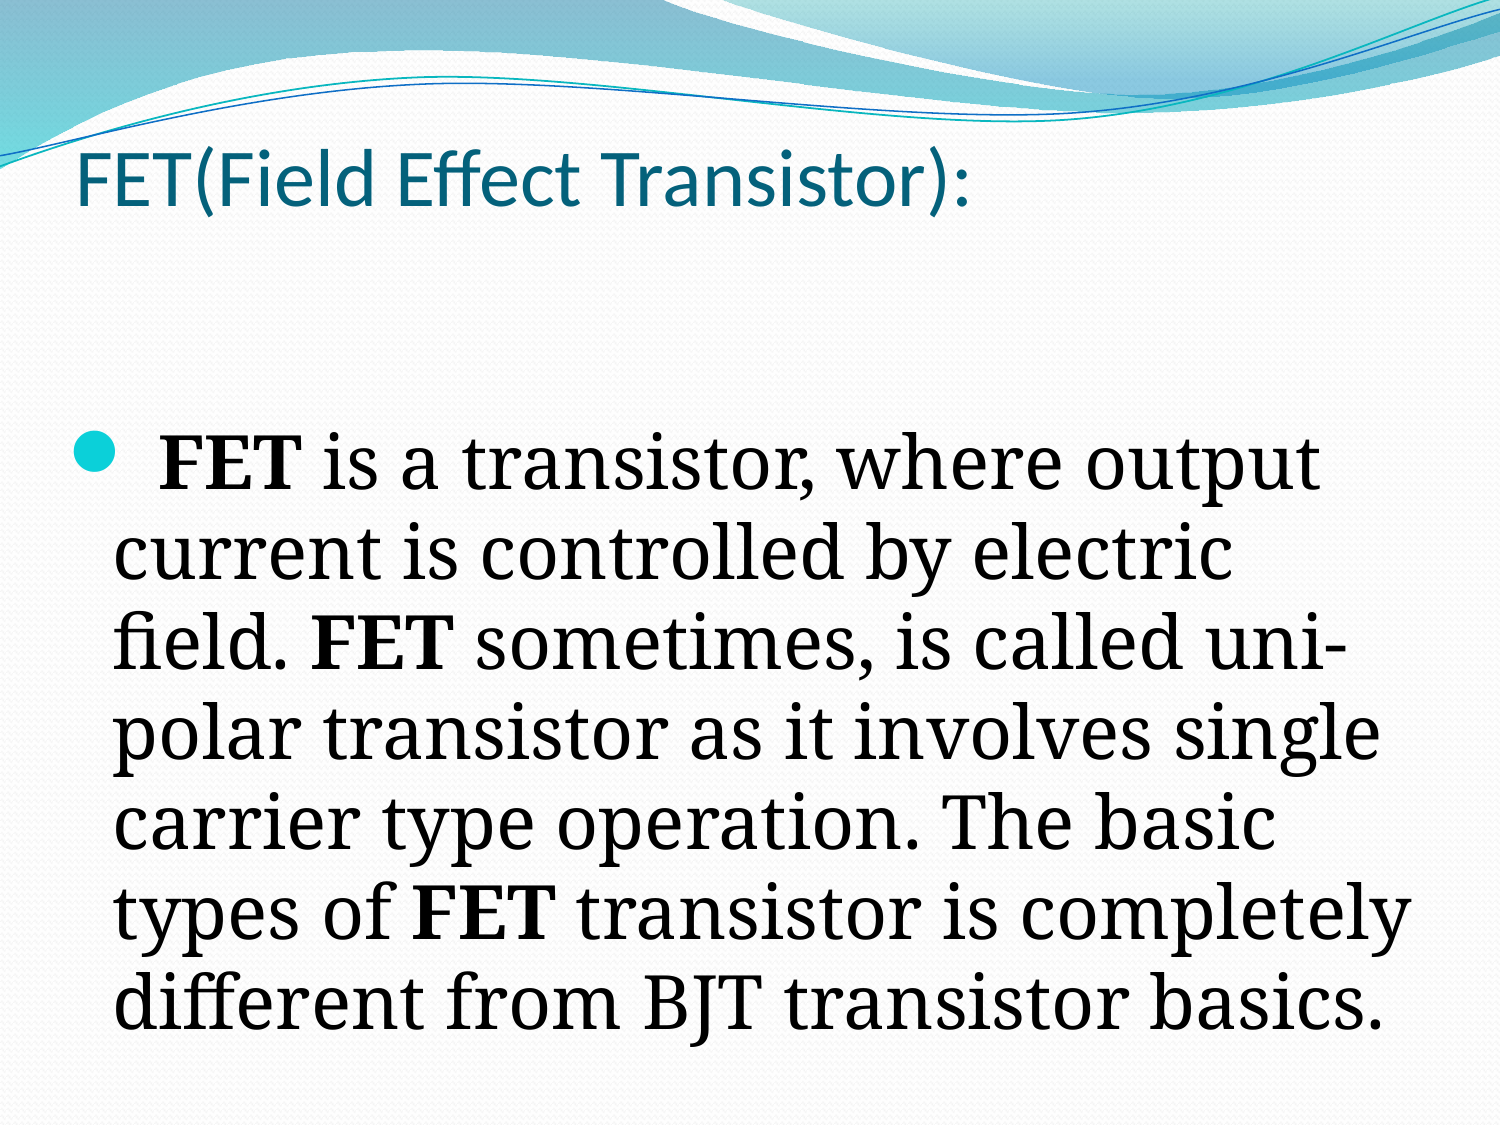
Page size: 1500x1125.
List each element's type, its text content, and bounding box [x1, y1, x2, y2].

title FET(Field Effect Transistor): [75, 115, 1425, 223]
list FET is a transistor, where output current is controlled by electric field. FET sometimes, is called uni-polar transistor as it involves single carrier type operation. The basic types of FET transistor is completely different from BJT transistor basics. [53, 302, 1449, 1047]
